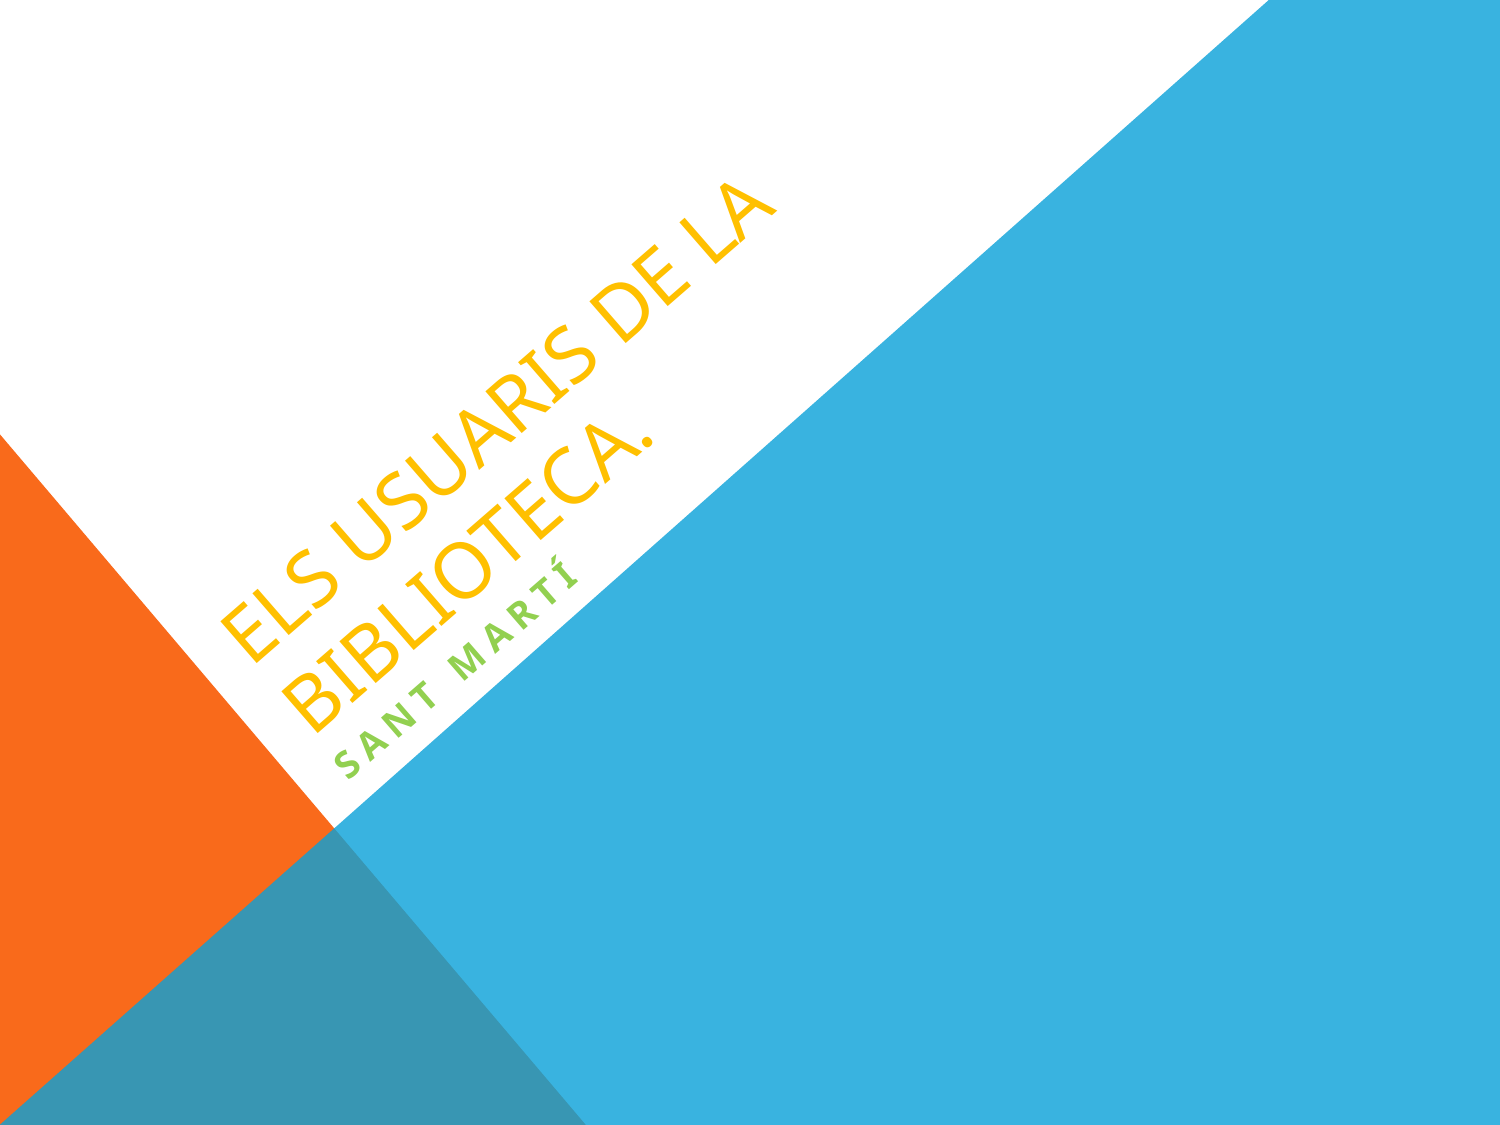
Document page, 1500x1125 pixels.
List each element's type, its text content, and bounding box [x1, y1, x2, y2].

subtitle Sant Martí [312, 61, 1154, 804]
title Els usuaris de la biblioteca. [182, 4, 1012, 761]
